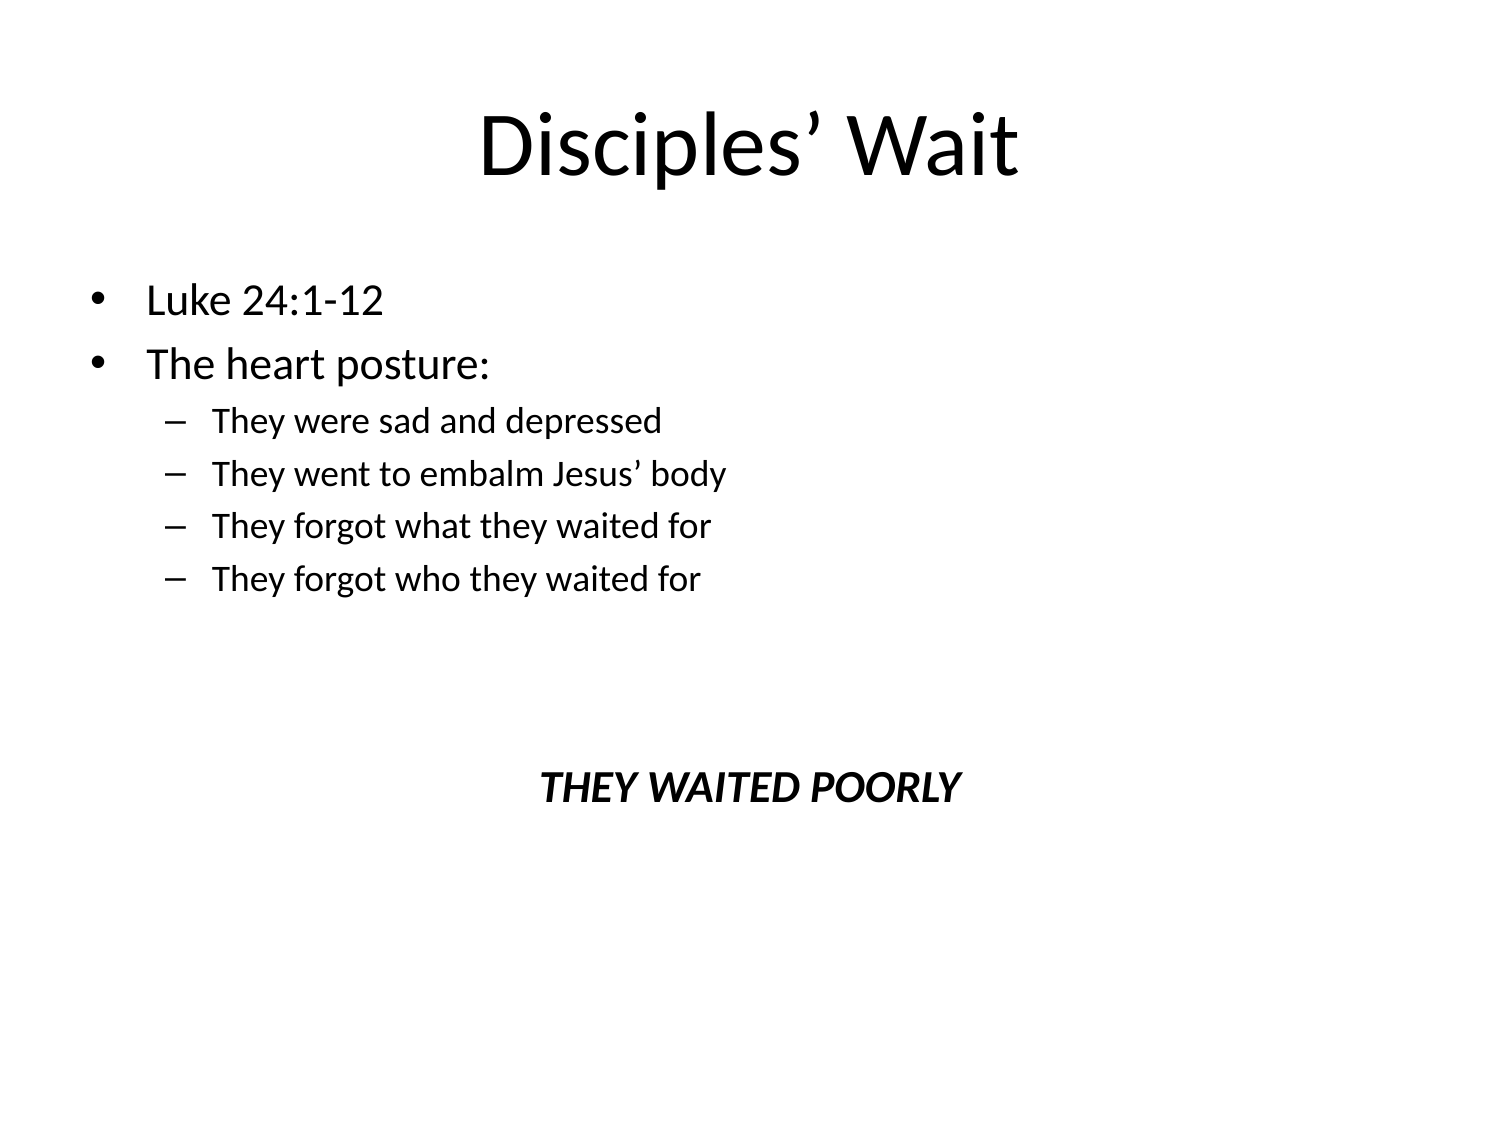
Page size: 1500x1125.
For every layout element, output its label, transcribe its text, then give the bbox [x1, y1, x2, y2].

title Disciples’ Wait [75, 45, 1425, 233]
list Luke 24:1-12 The heart posture: They were sad and depressed They went to embalm Jesus’ body They forgot what they waited for They forgot who they waited for THEY WAITED POORLY [75, 262, 1425, 1005]
